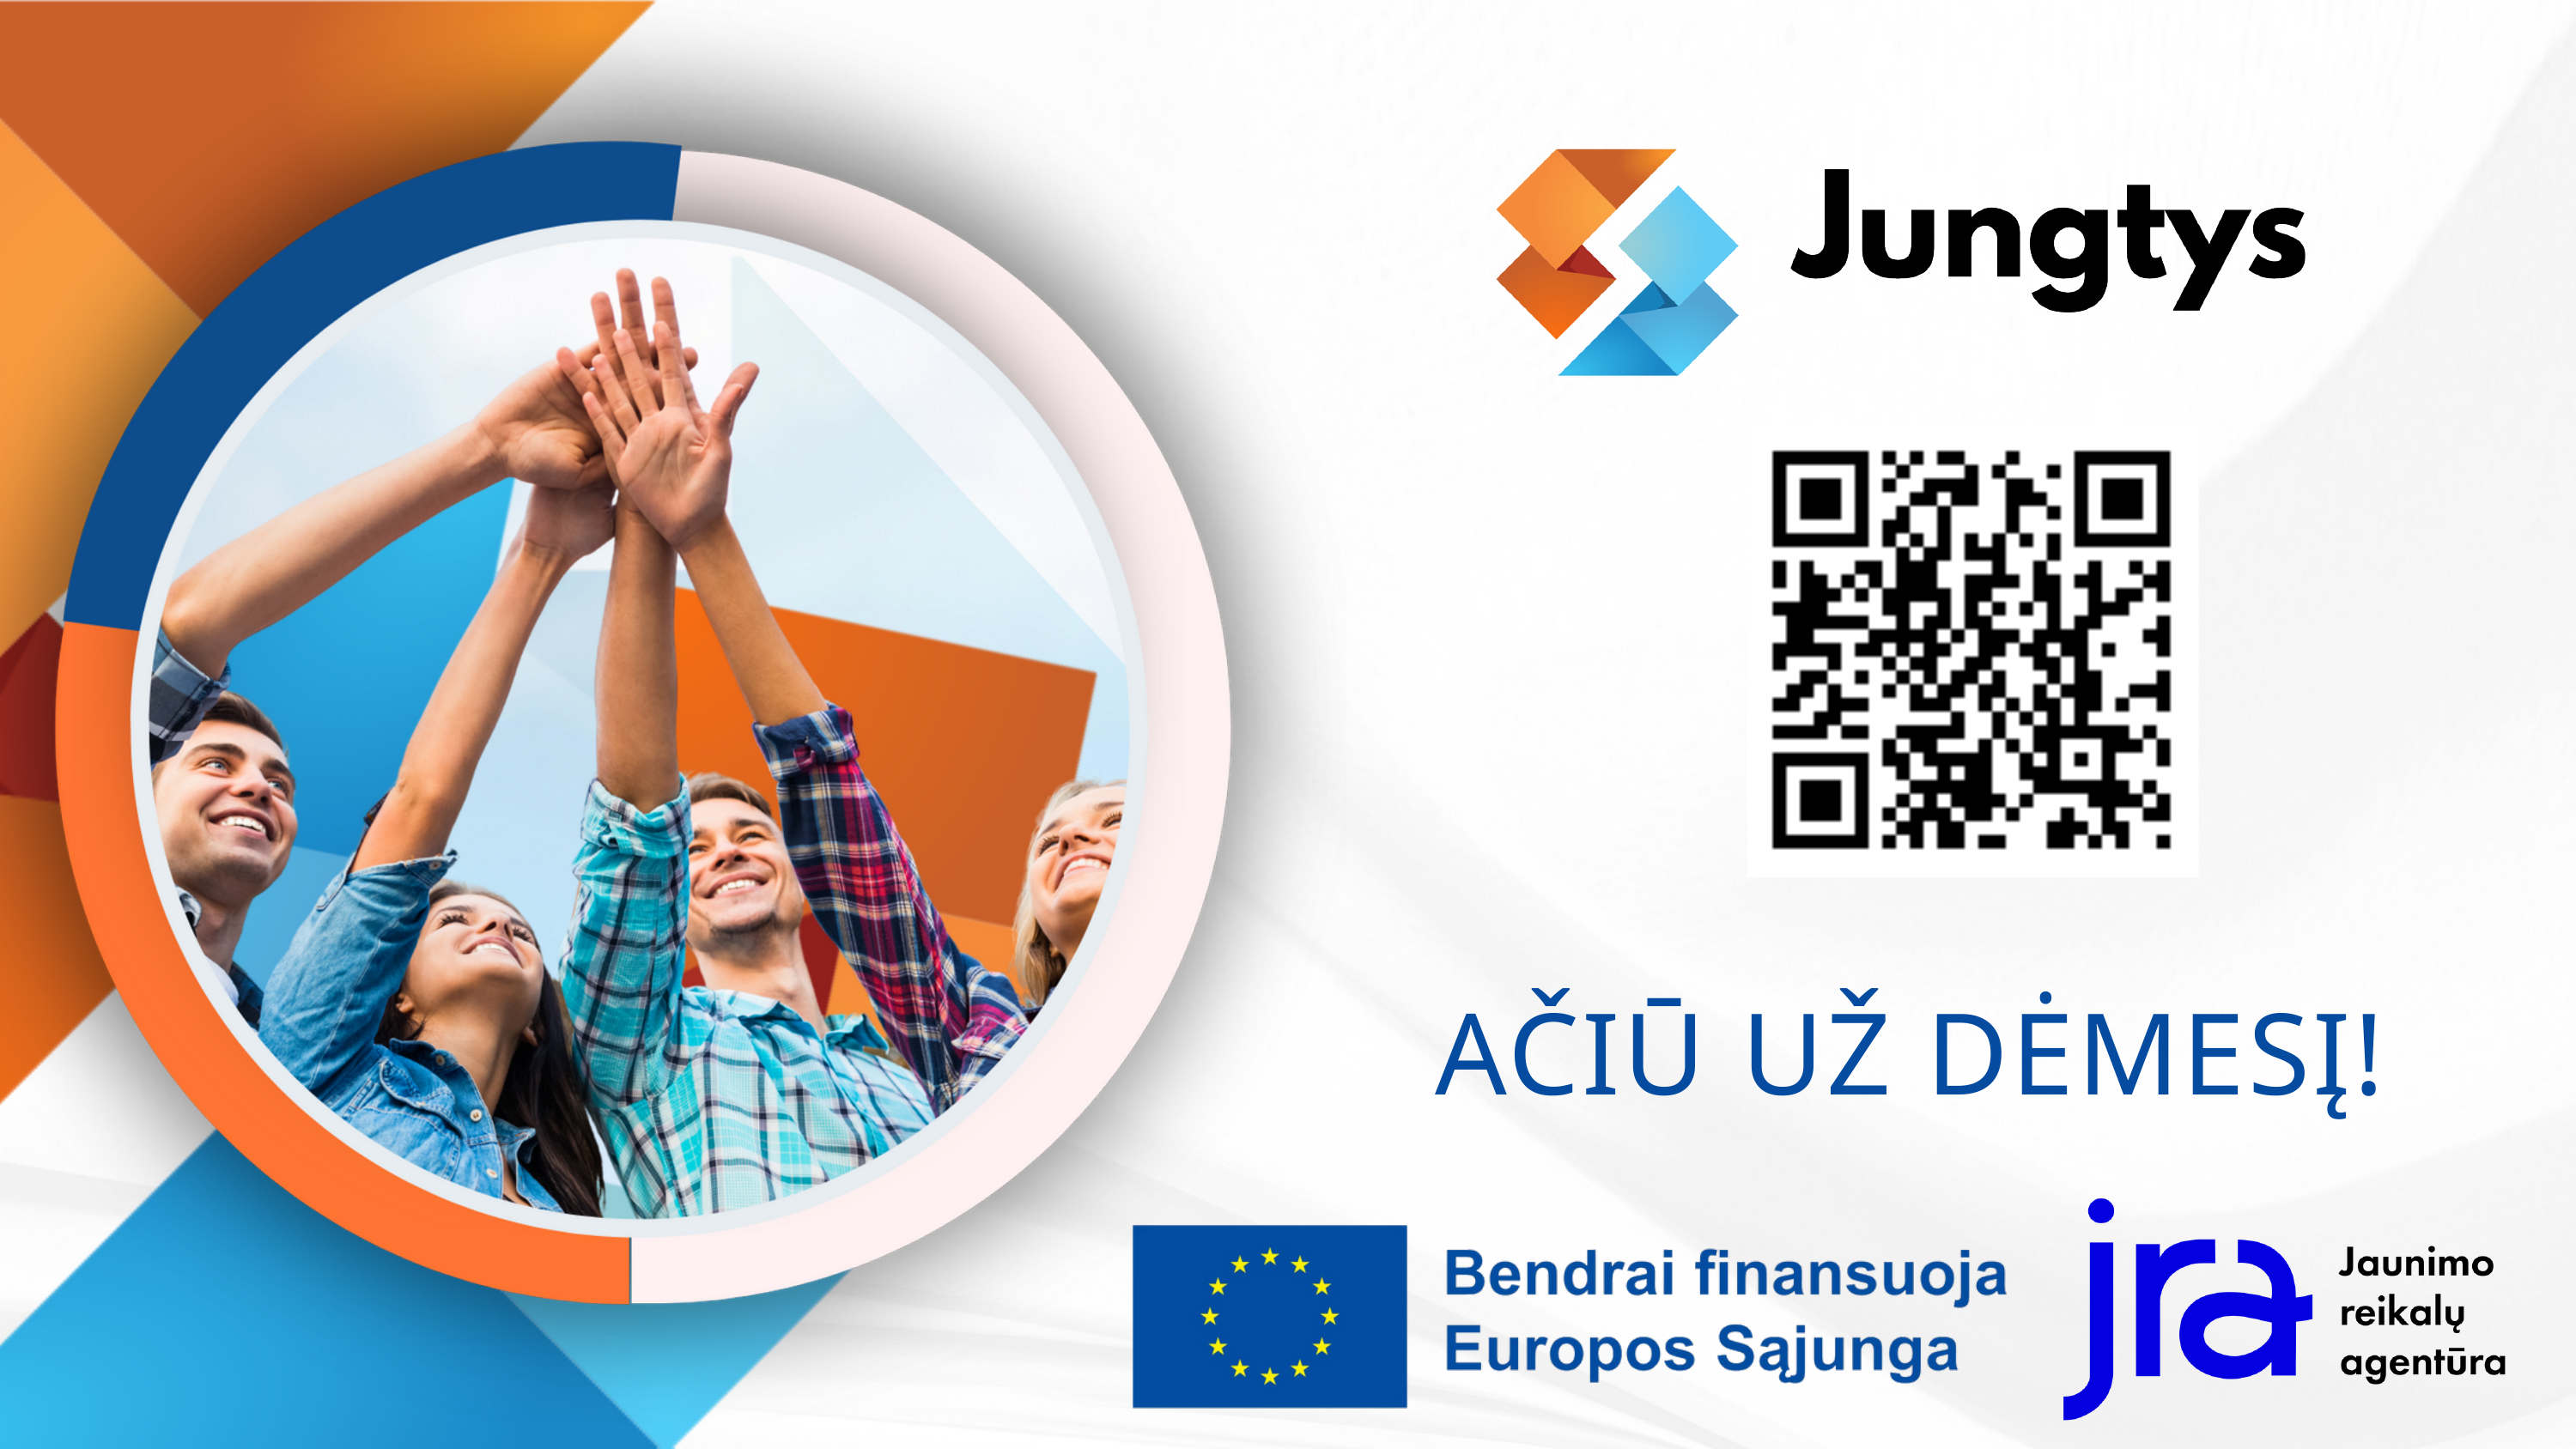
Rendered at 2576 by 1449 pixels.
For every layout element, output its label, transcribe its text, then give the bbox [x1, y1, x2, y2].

text_box [0, 0, 1347, 1449]
text_box [1347, 0, 2576, 1449]
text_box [1747, 425, 2199, 877]
text_box [1347, 1214, 2045, 1422]
text_box [1496, 149, 2306, 376]
text_box AČIŪ UŽ DĖMESĮ! [1435, 960, 2576, 1119]
text_box [2045, 1175, 2523, 1443]
